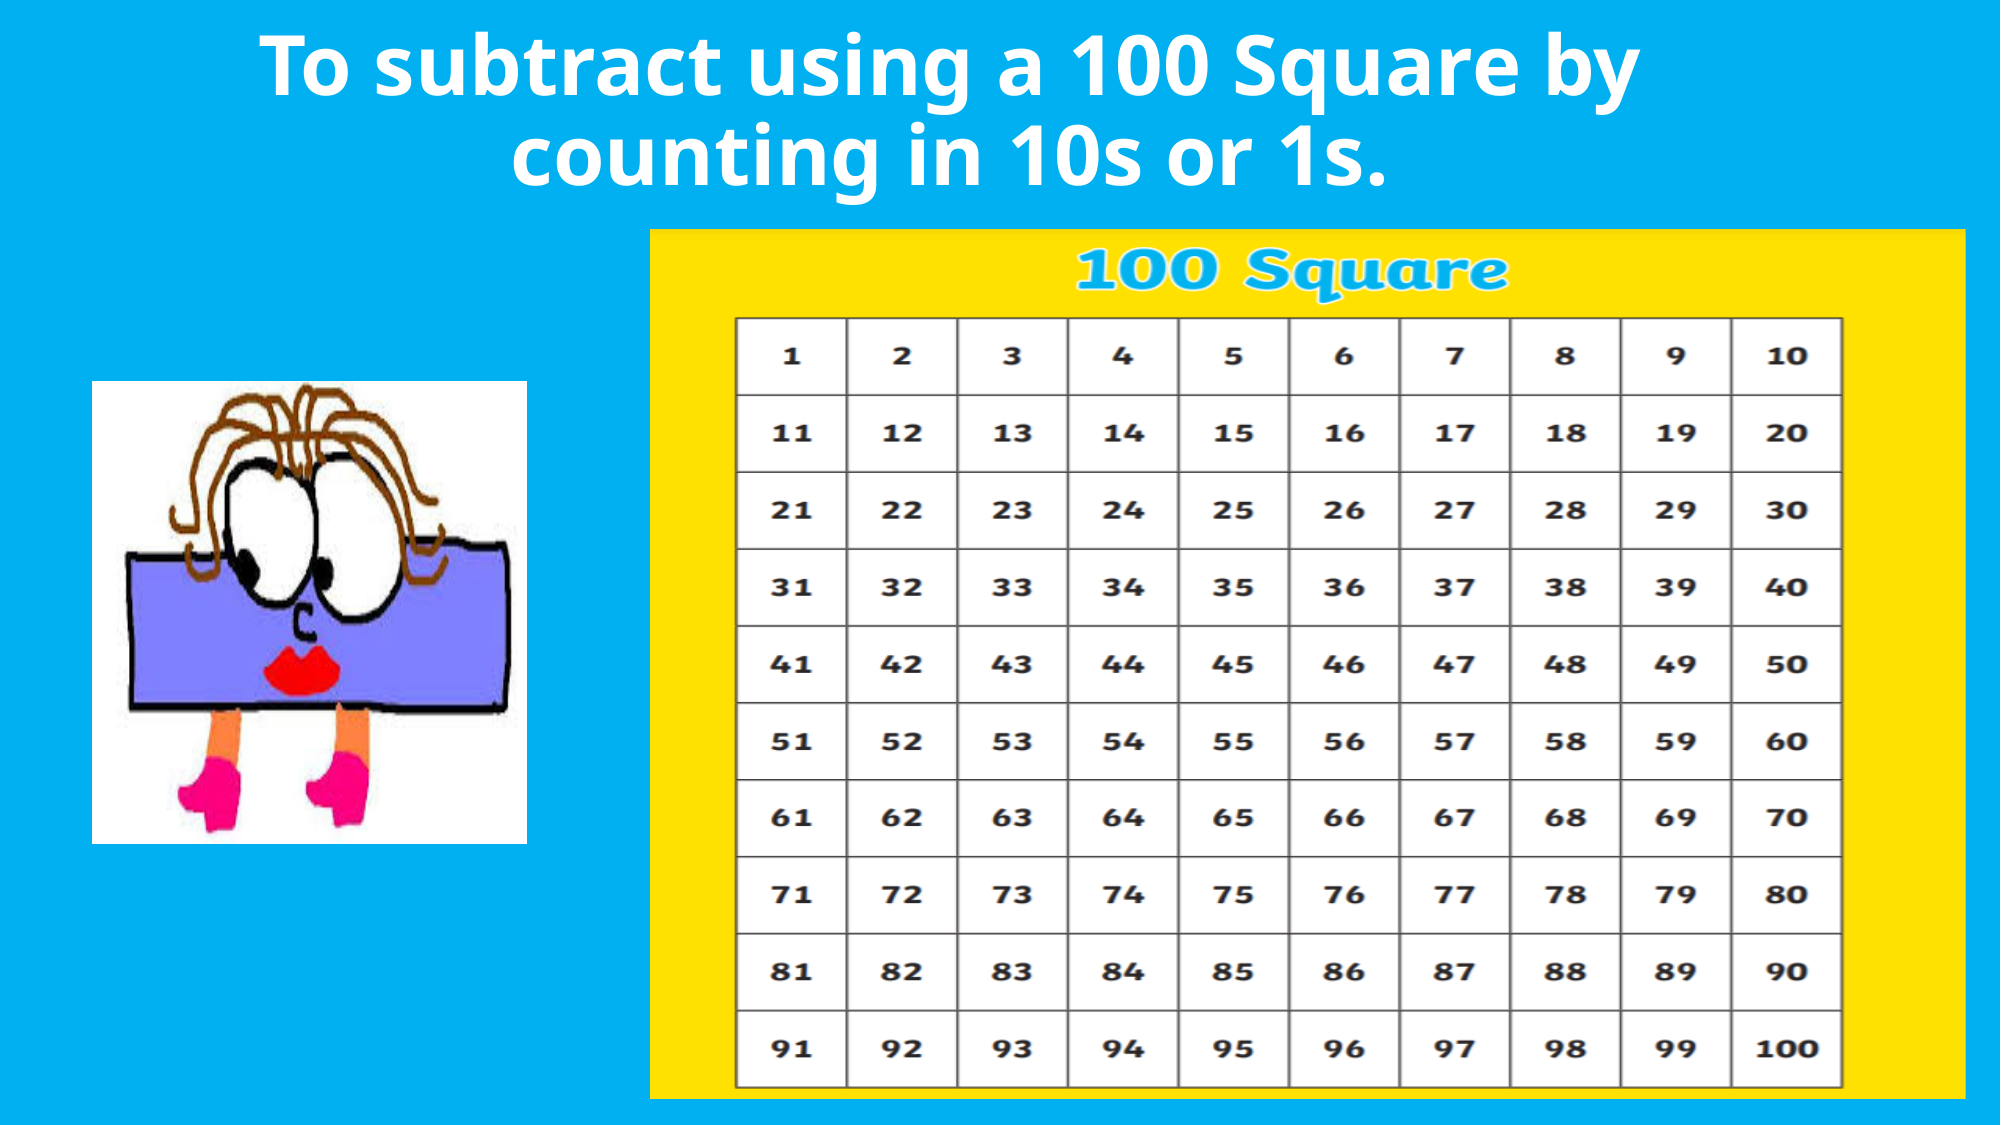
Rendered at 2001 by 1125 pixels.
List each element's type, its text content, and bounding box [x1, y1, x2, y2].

picture [651, 230, 1965, 1098]
text_box To subtract using a 100 Square by counting in 10s or 1s. [200, 22, 1701, 212]
picture [93, 382, 526, 843]
